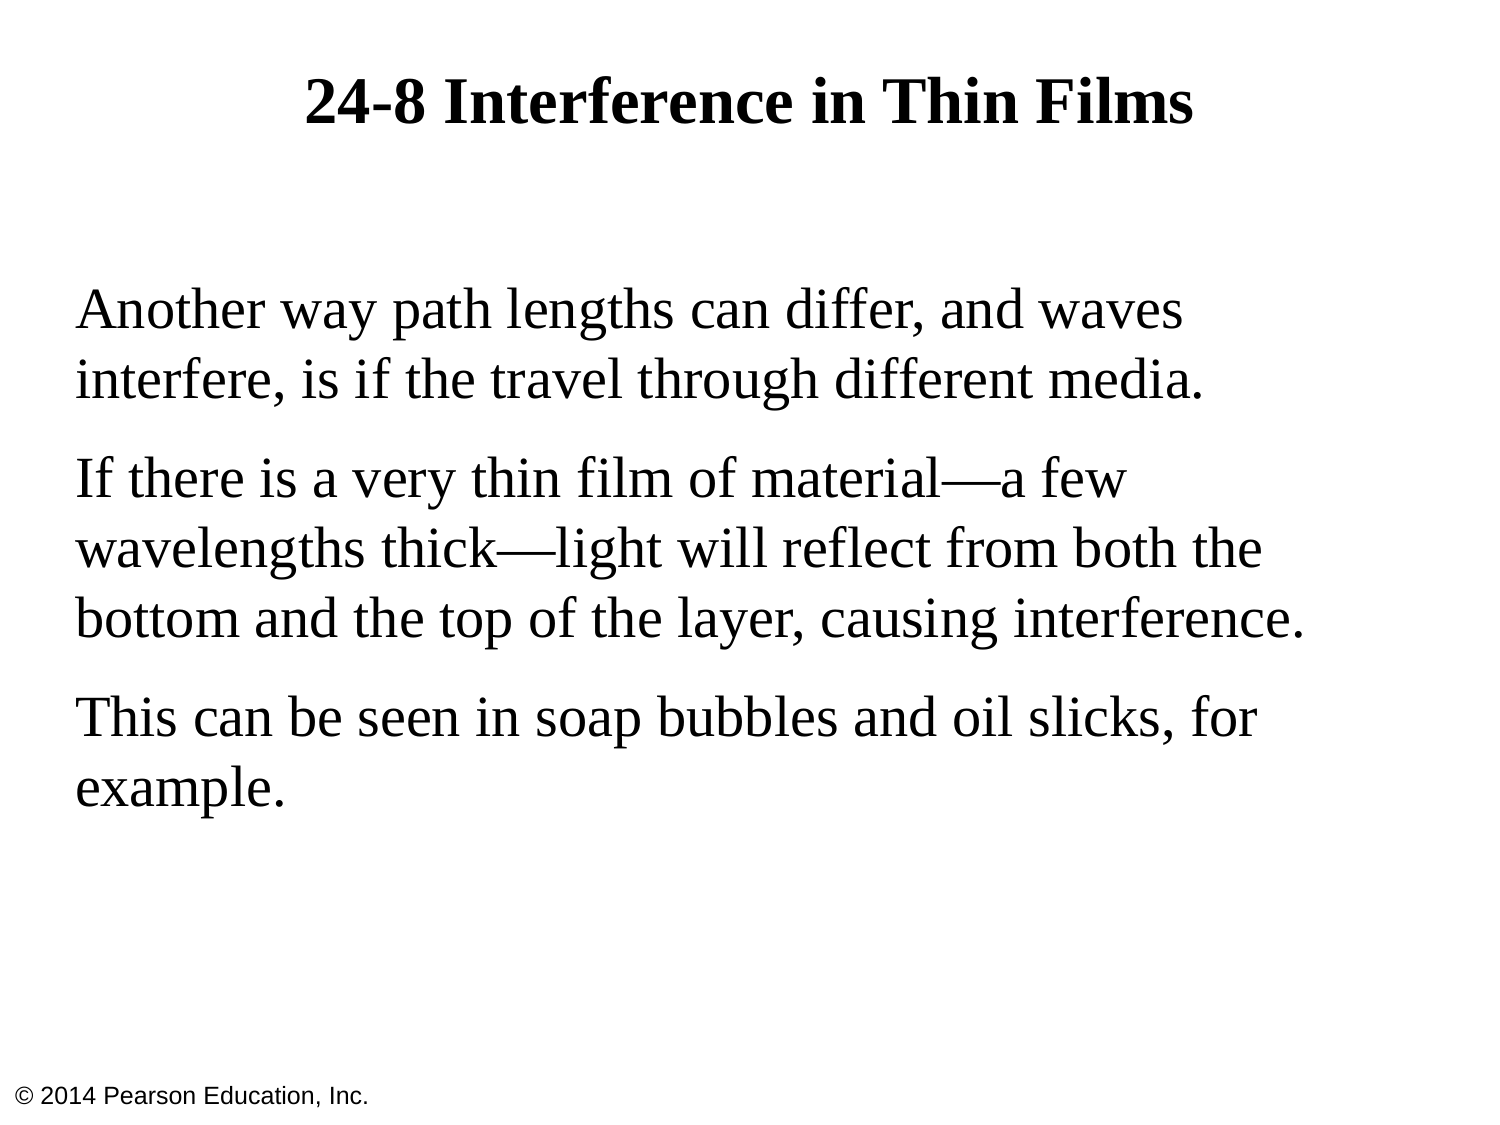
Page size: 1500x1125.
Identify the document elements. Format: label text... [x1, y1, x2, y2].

list Another way path lengths can differ, and waves interfere, is if the travel through different media. If there is a very thin film of material—a few wavelengths thick—light will reflect from both the bottom and the top of the layer, causing interference. This can be seen in soap bubbles and oil slicks, for example. [75, 262, 1425, 1005]
title 24-8 Interference in Thin Films [75, 2, 1425, 191]
slide_number © 2014 Pearson Education, Inc. [0, 1065, 401, 1125]
